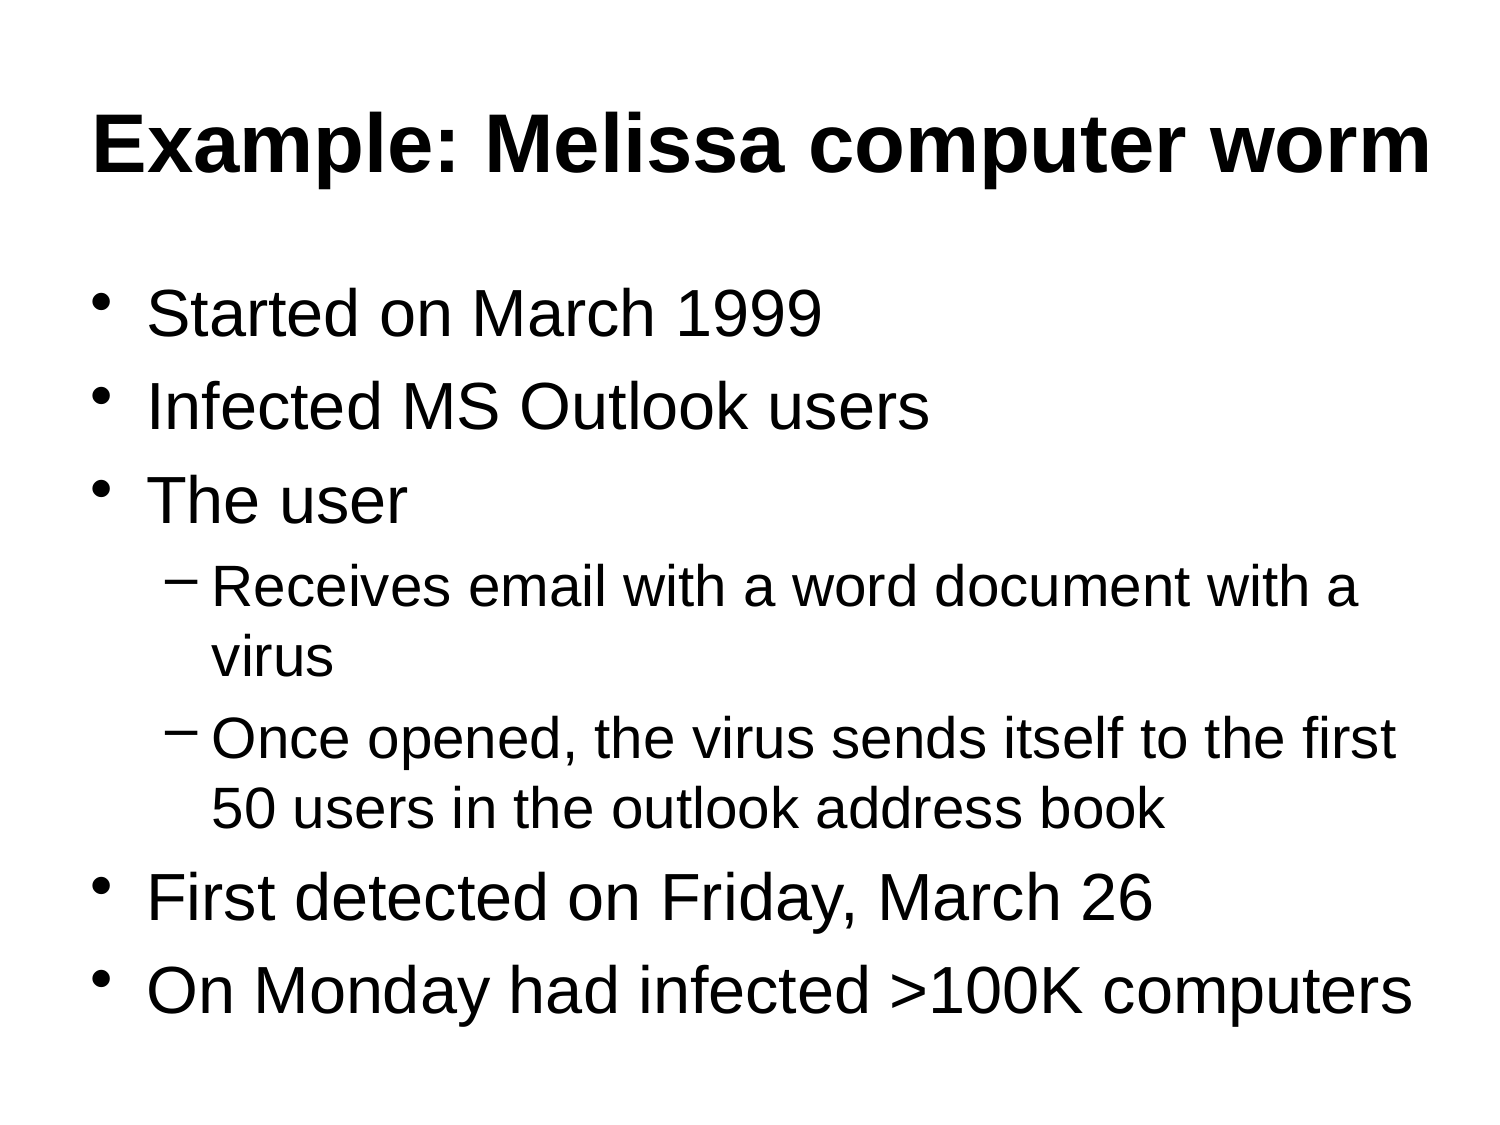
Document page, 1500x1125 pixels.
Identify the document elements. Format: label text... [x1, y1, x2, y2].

title Example: Melissa computer worm [74, 44, 1451, 233]
list Started on March 1999 Infected MS Outlook users The user Receives email with a word document with a virus Once opened, the virus sends itself to the first 50 users in the outlook address book First detected on Friday, March 26 On Monday had infected >100K computers [74, 262, 1451, 1051]
